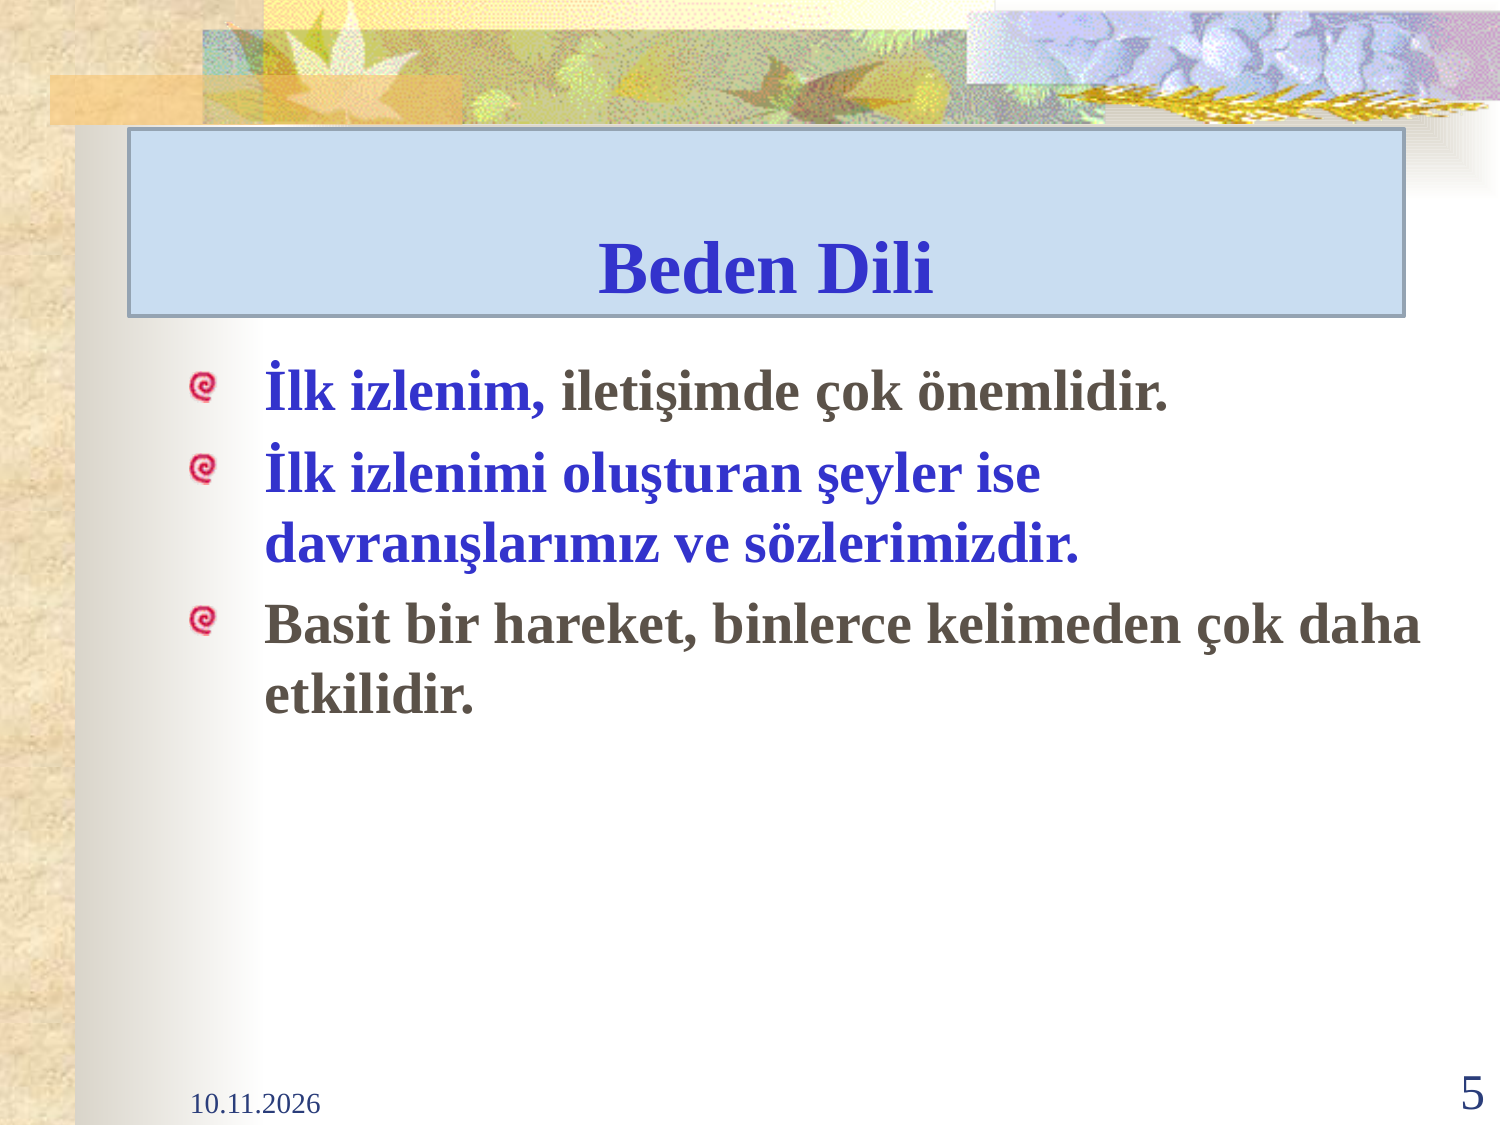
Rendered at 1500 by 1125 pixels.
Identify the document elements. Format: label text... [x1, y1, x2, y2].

title Beden Dili [127, 127, 1406, 318]
list İlk izlenim, iletişimde çok önemlidir. İlk izlenimi oluşturan şeyler ise davranışlarımız ve sözlerimizdir. Basit bir hareket, binlerce kelimeden çok daha etkilidir. [174, 344, 1450, 1020]
picture [189, 605, 219, 636]
picture [0, 0, 1500, 1125]
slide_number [174, 1051, 488, 1125]
slide_number 5 [1349, 1051, 1500, 1125]
picture [189, 453, 219, 485]
picture [189, 371, 219, 403]
